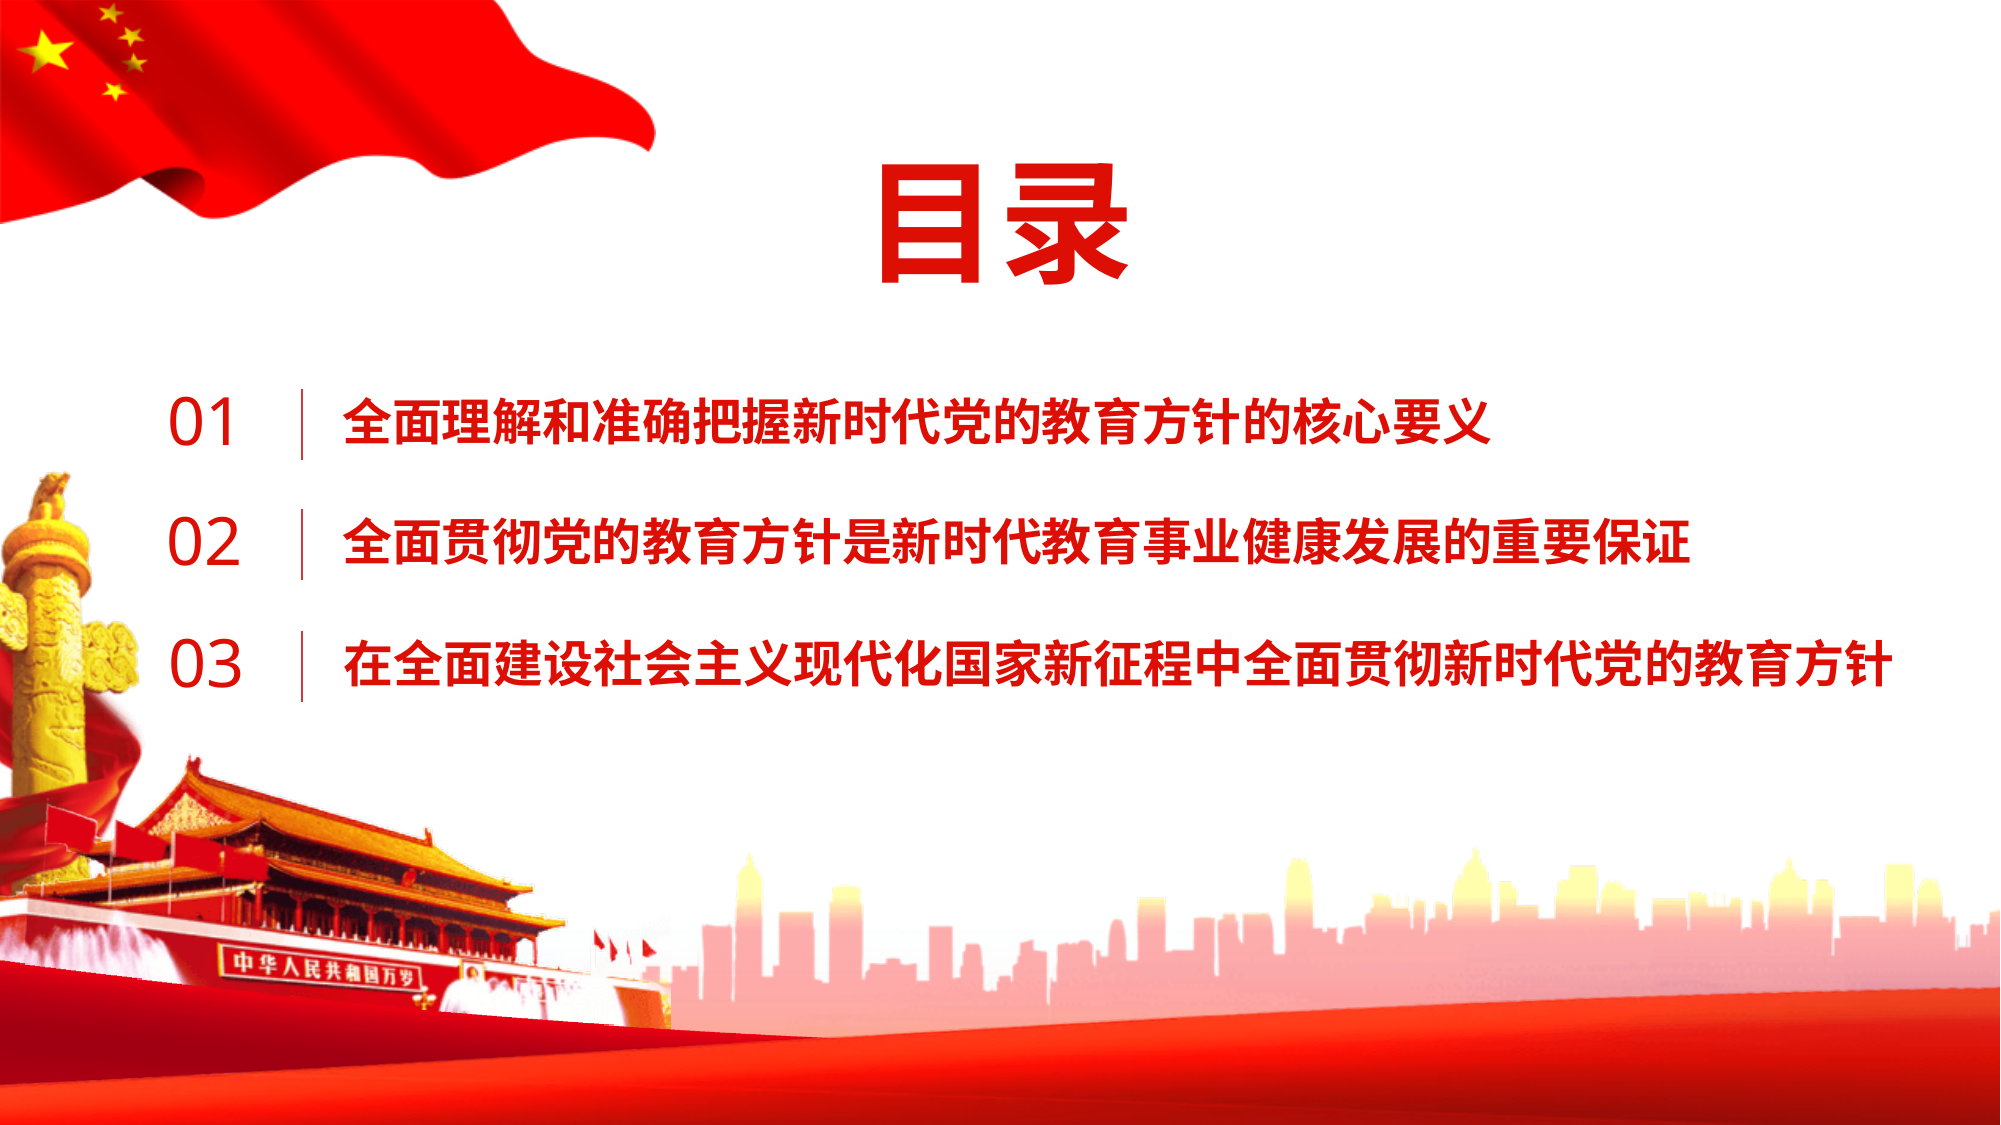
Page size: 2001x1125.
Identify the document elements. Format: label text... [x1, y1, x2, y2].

text_box 目录 [849, 129, 1150, 308]
picture [0, 0, 656, 224]
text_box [135, 371, 1964, 709]
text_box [0, 462, 2000, 1125]
